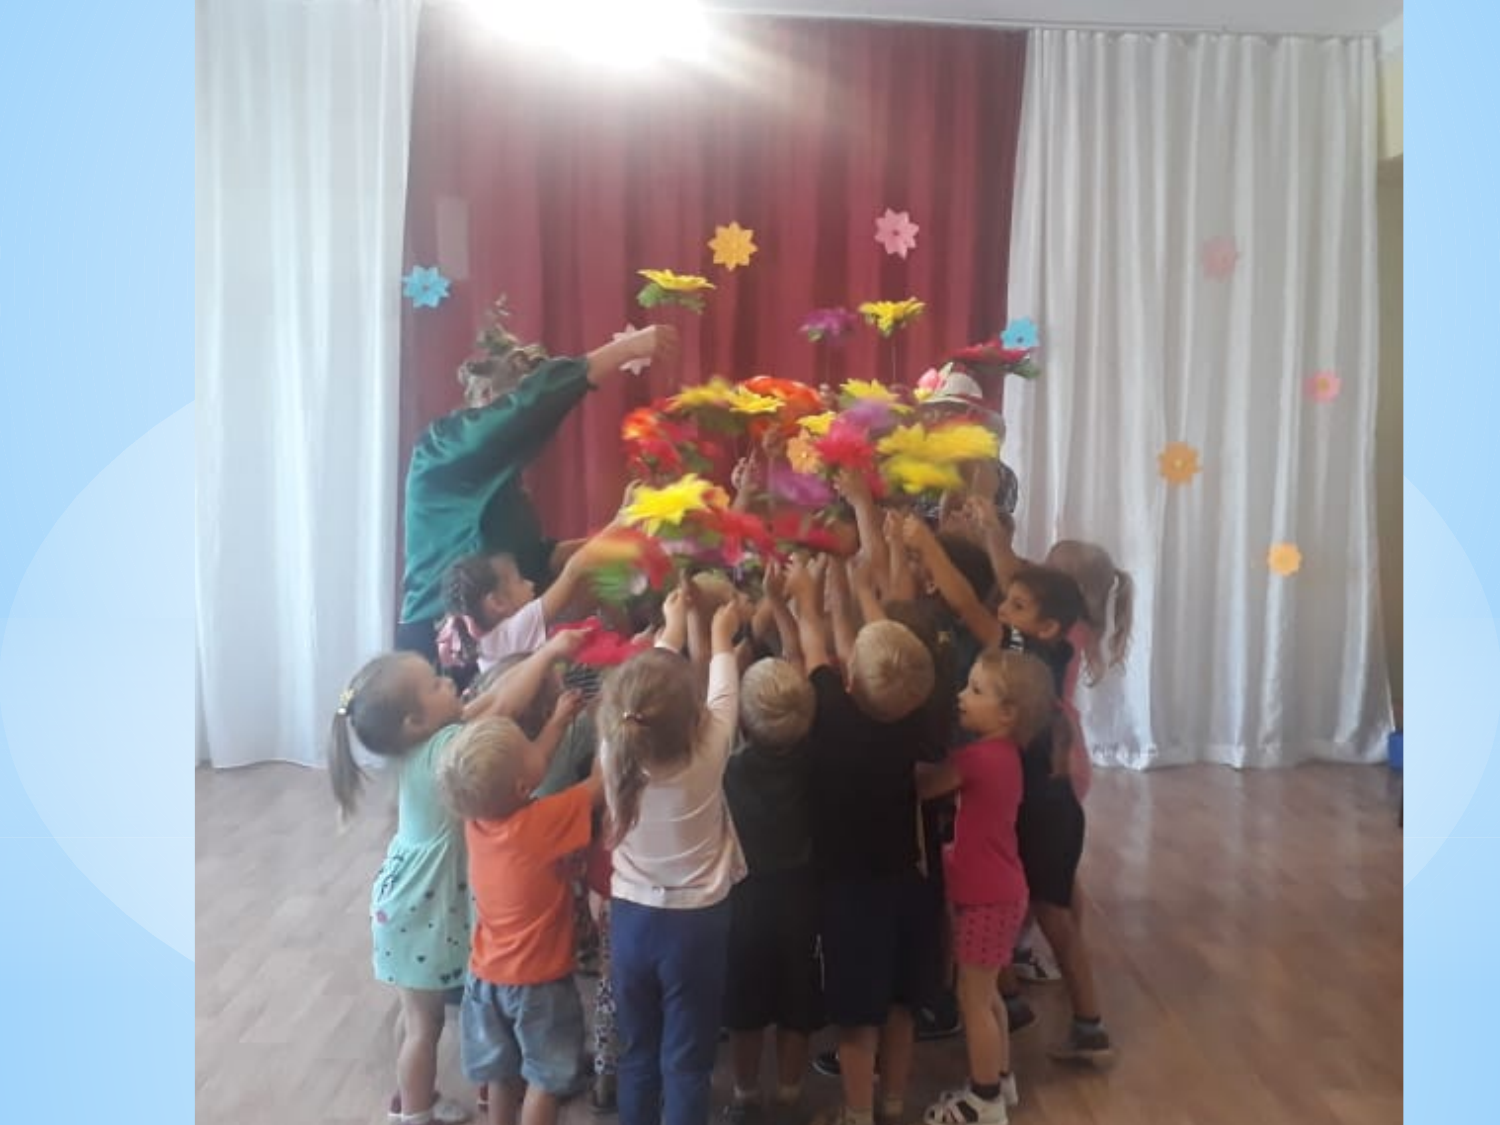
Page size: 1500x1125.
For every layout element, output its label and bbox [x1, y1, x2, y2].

list [194, 0, 1404, 1125]
